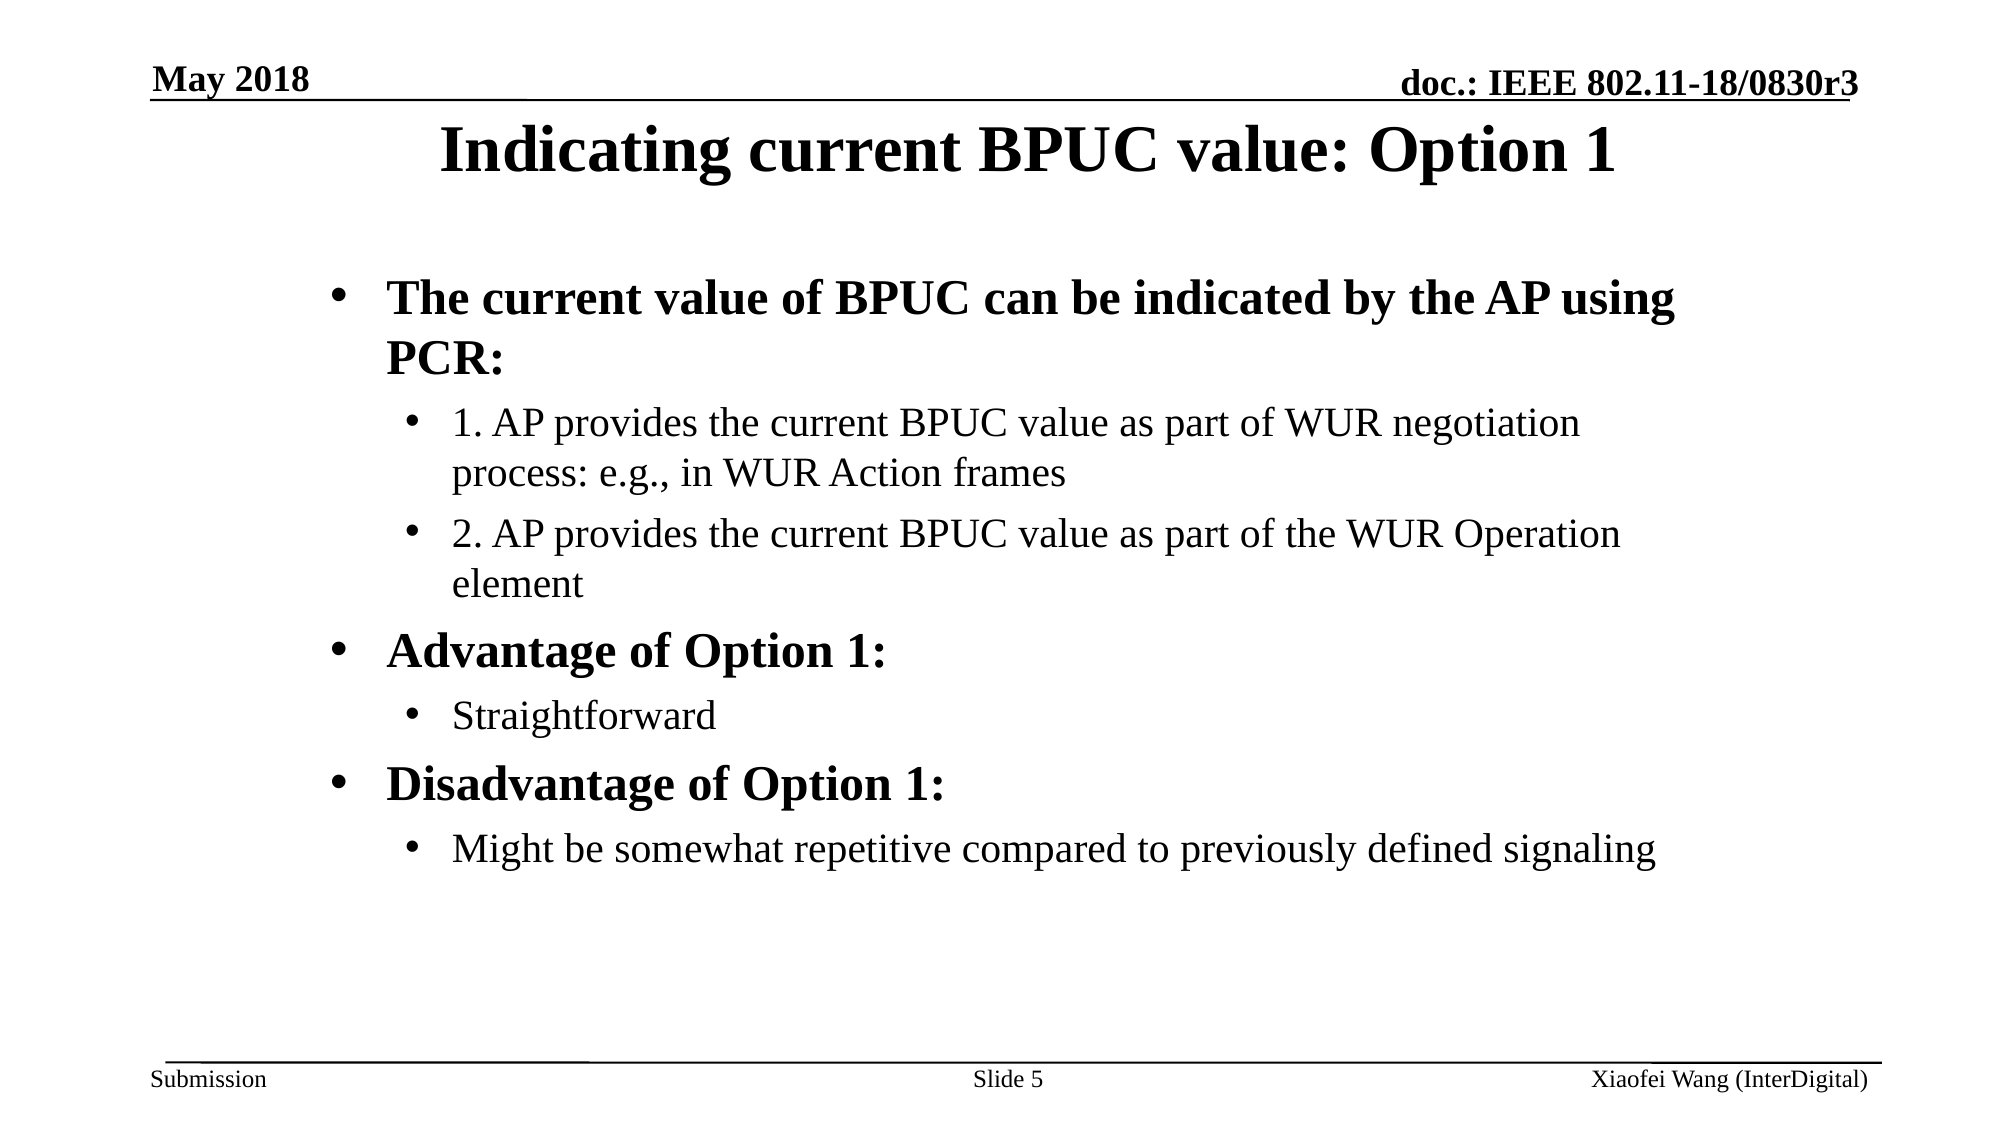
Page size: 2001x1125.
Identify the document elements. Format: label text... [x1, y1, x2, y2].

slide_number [152, 54, 563, 100]
title Indicating current BPUC value: Option 1 [255, 56, 1804, 232]
list The current value of BPUC can be indicated by the AP using PCR: 1. AP provides the current BPUC value as part of WUR negotiation process: e.g., in WUR Action frames 2. AP provides the current BPUC value as part of the WUR Operation element Advantage of Option 1: Straightforward Disadvantage of Option 1: Might be somewhat repetitive compared to previously defined signaling [314, 184, 1698, 860]
footer Xiaofei Wang (InterDigital) [1171, 1061, 1869, 1093]
slide_number Slide 5 [950, 1061, 1067, 1123]
